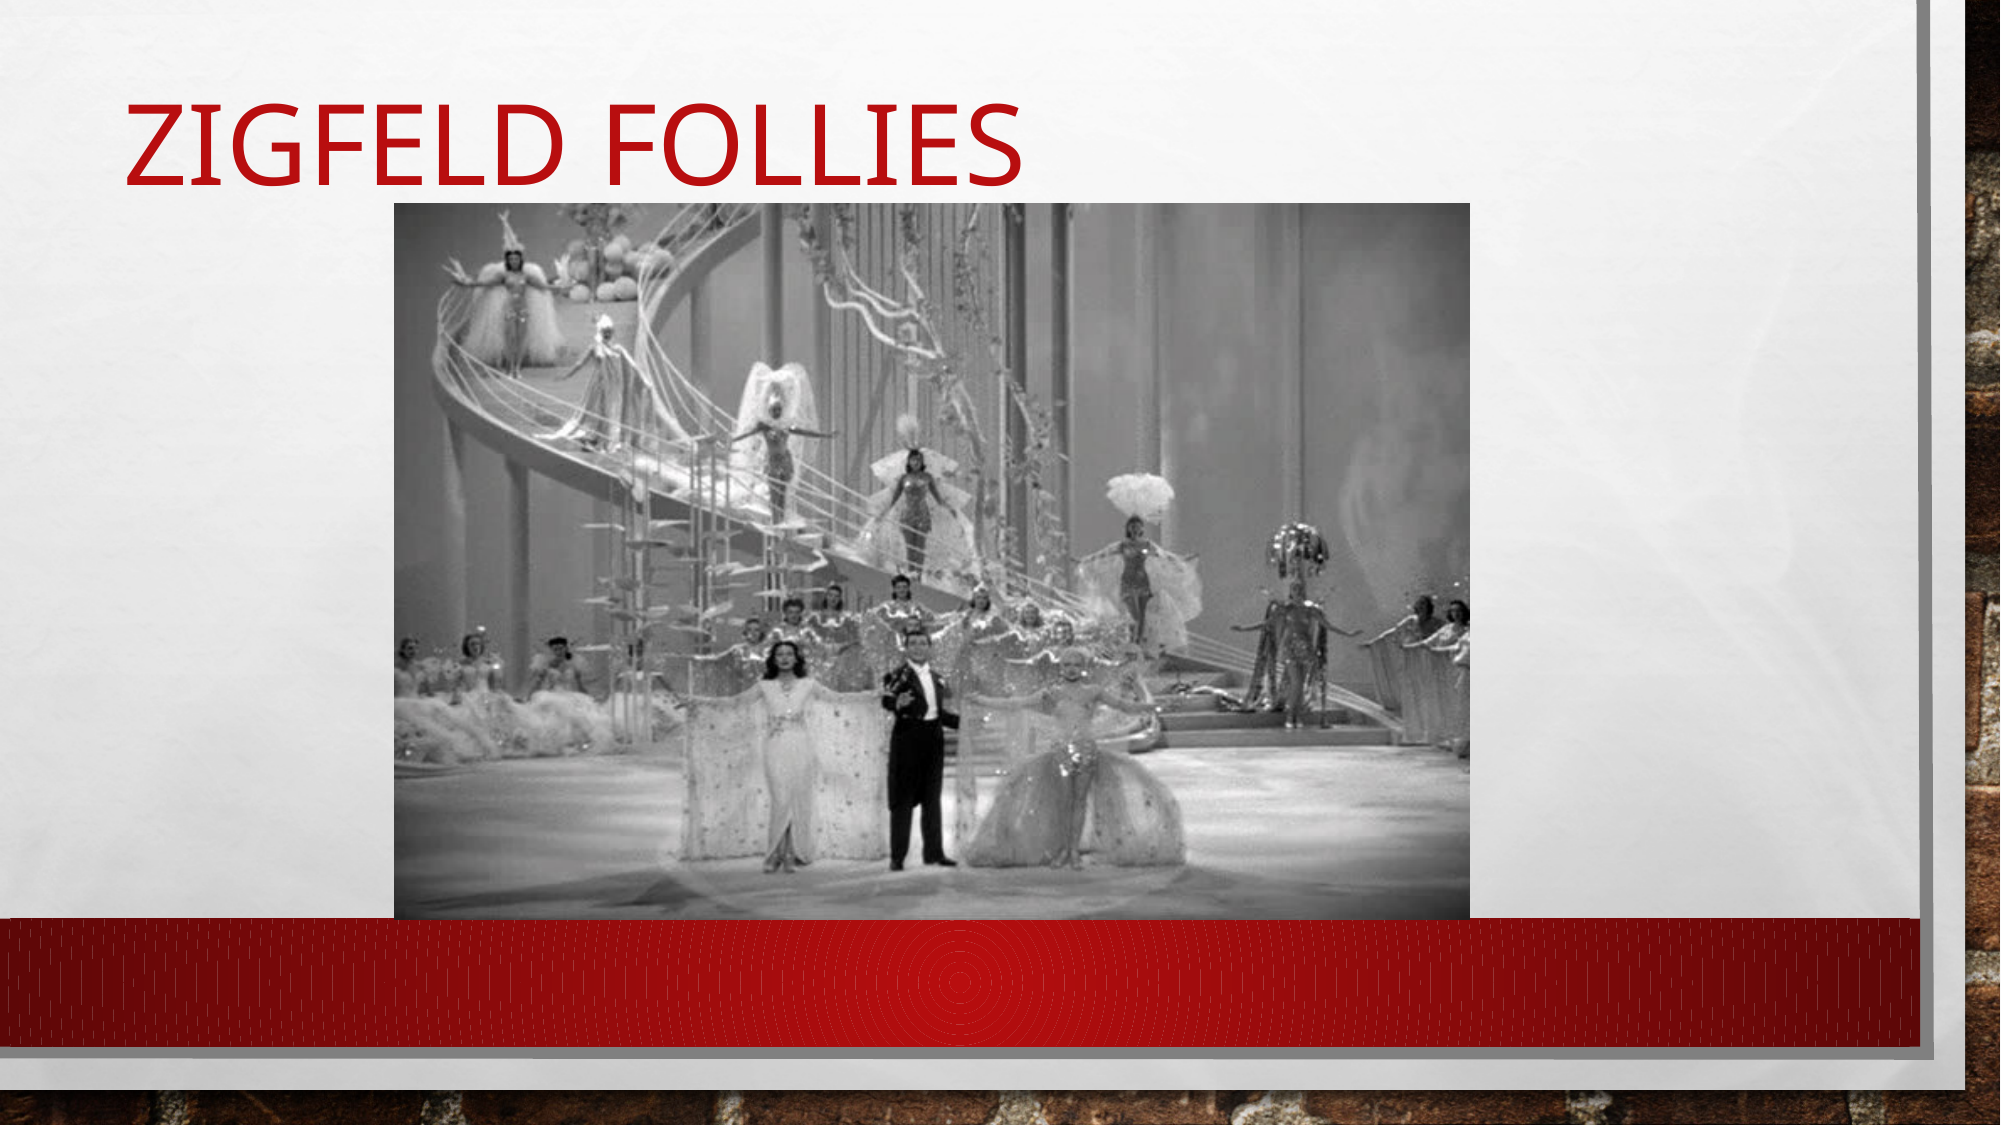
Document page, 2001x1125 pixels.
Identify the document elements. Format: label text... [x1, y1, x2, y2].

picture [0, 0, 2000, 1125]
title Zigfeld follies [108, 54, 1815, 244]
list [394, 203, 1470, 920]
